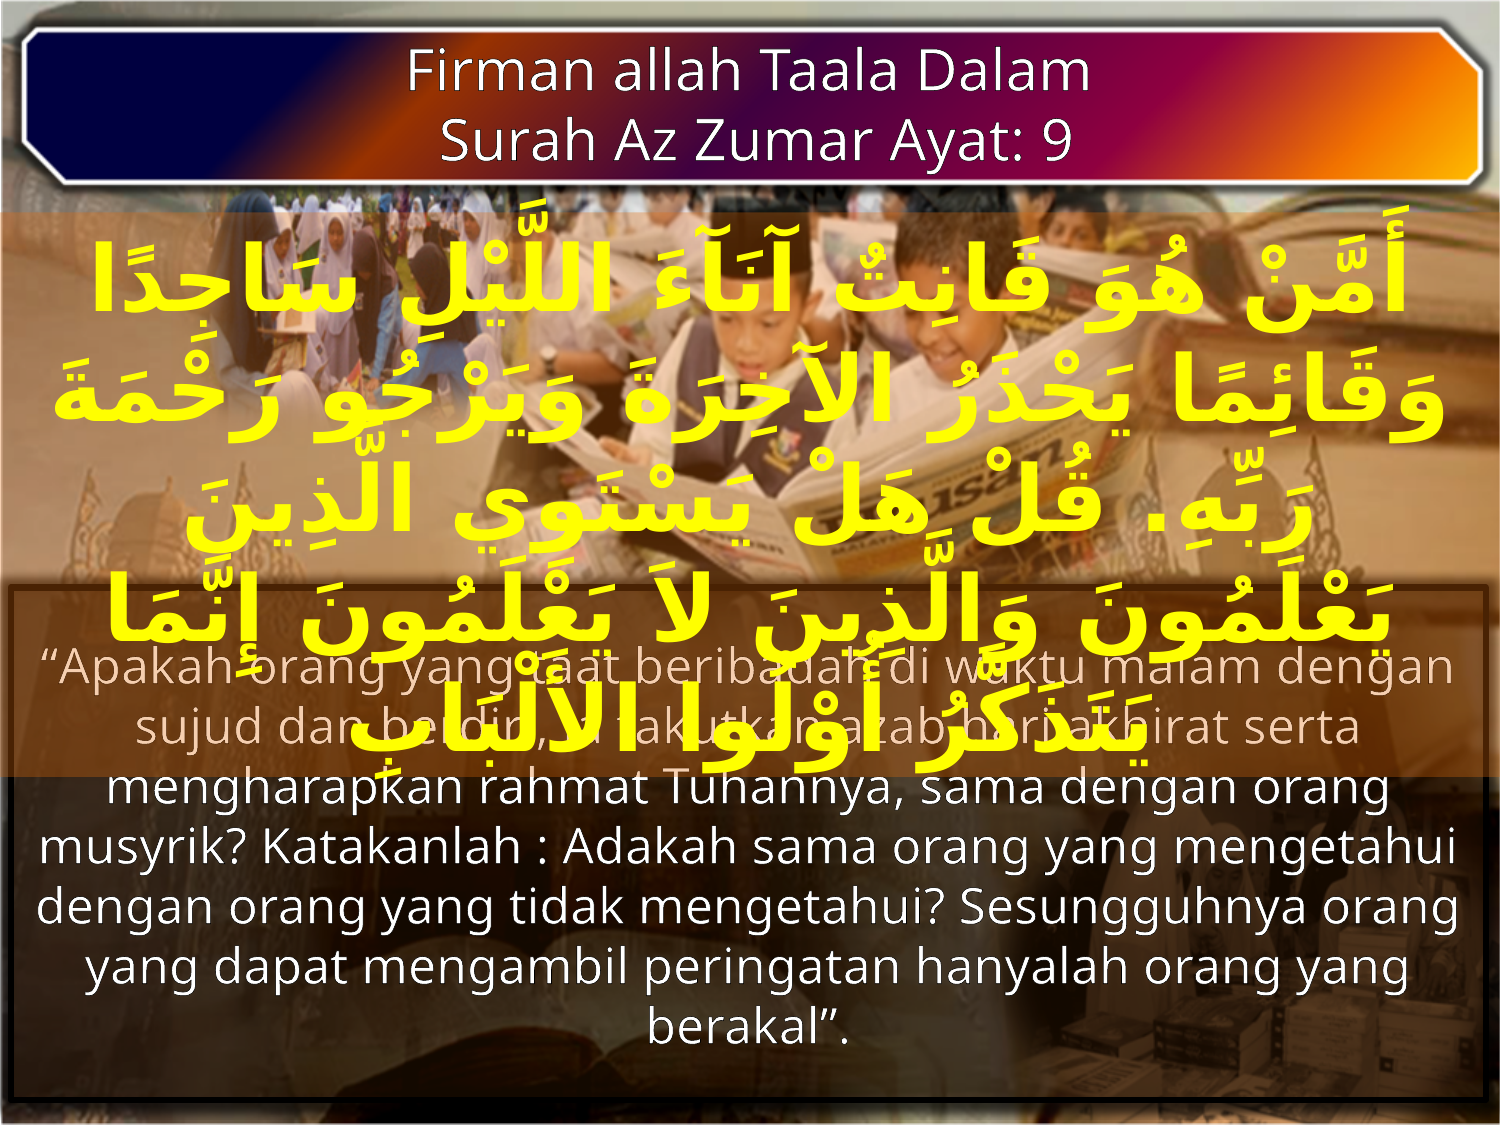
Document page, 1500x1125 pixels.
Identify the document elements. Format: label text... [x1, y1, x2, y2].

text_box أَمَّنْ هُوَ قَانِتٌ آنَآءَ اللَّيْلِ سَاجِدًا وَقَائِمًا يَحْذَرُ الآخِرَةَ وَيَرْجُو رَحْمَةَ رَبِّهِ. قُلْ هَلْ يَسْتَوِي الَّذِينَ يَعْلَمُونَ وَالَّذِينَ لاَ يَعْلَمُونَ إِنَّمَا يَتَذَكَّرُ أُوْلُوا الأَلْبَابِ [0, 212, 1500, 777]
text_box “Apakah orang yang taat beribadah di waktu malam dengan sujud dan berdiri, ia takutkan azab hari akhirat serta mengharapkan rahmat Tuhannya, sama dengan orang musyrik? Katakanlah : Adakah sama orang yang mengetahui dengan orang yang tidak mengetahui? Sesungguhnya orang yang dapat mengambil peringatan hanyalah orang yang berakal”. [10, 777, 1486, 1100]
picture [0, 777, 1500, 1125]
text_box Firman allah Taala Dalam Surah Az Zumar Ayat: 9 [24, 24, 1488, 180]
picture [0, 0, 1500, 212]
